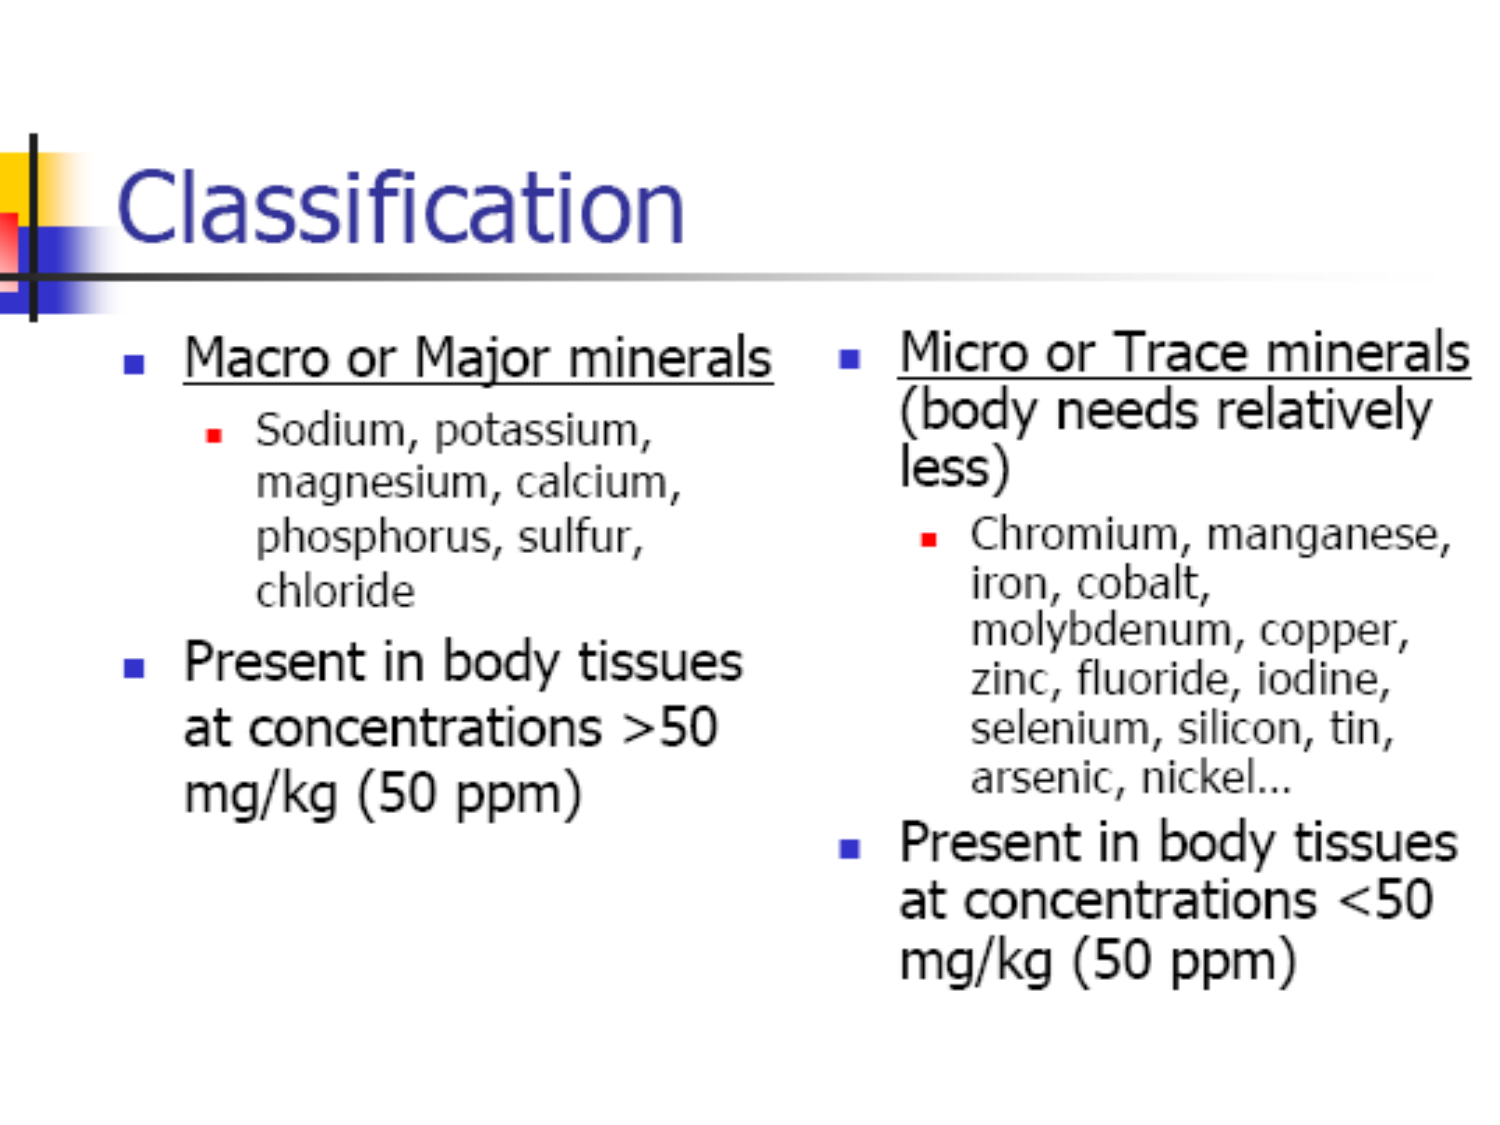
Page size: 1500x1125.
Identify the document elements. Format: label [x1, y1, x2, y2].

list [0, 0, 1500, 1125]
